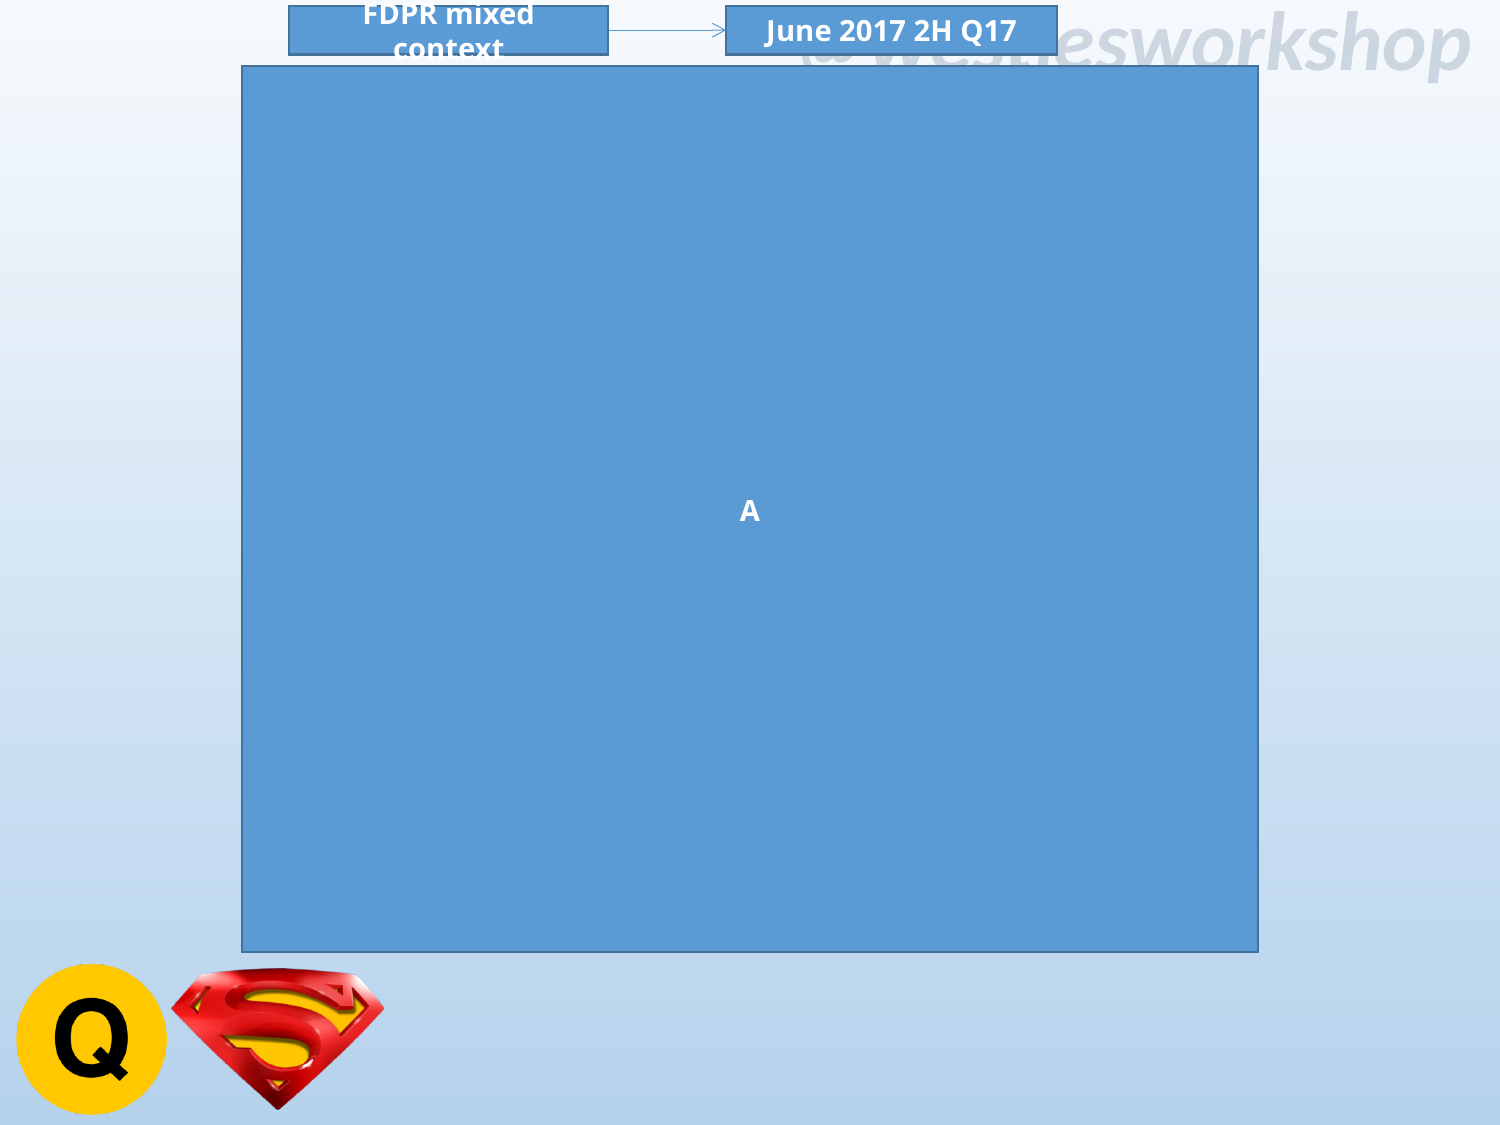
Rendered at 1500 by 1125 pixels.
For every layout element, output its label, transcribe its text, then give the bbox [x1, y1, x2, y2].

picture [241, 66, 1258, 953]
picture [0, 940, 384, 1125]
text_box FDPR mixed context [288, 5, 609, 56]
text_box June 2017 2H Q17 [725, 5, 1058, 56]
